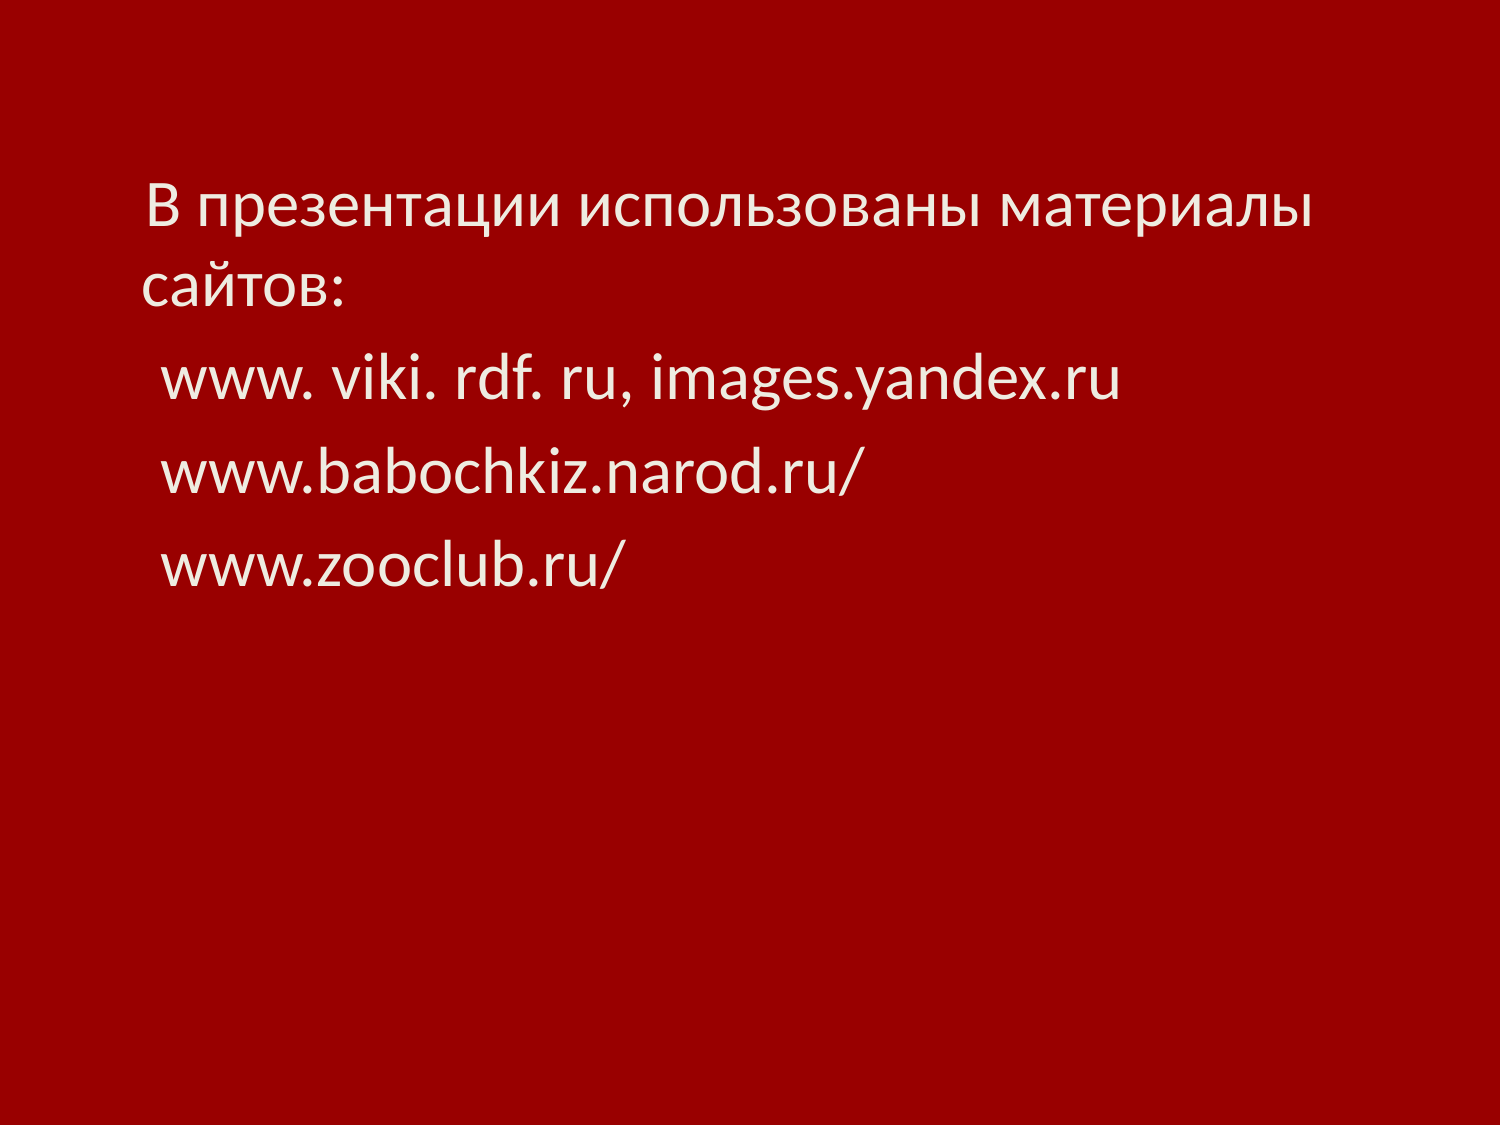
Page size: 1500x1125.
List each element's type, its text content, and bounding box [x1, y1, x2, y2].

list В презентации использованы материалы сайтов: www. viki. rdf. ru, images.yandex.ru www.babochkiz.narod.ru/ www.zooclub.ru/ [70, 152, 1421, 896]
